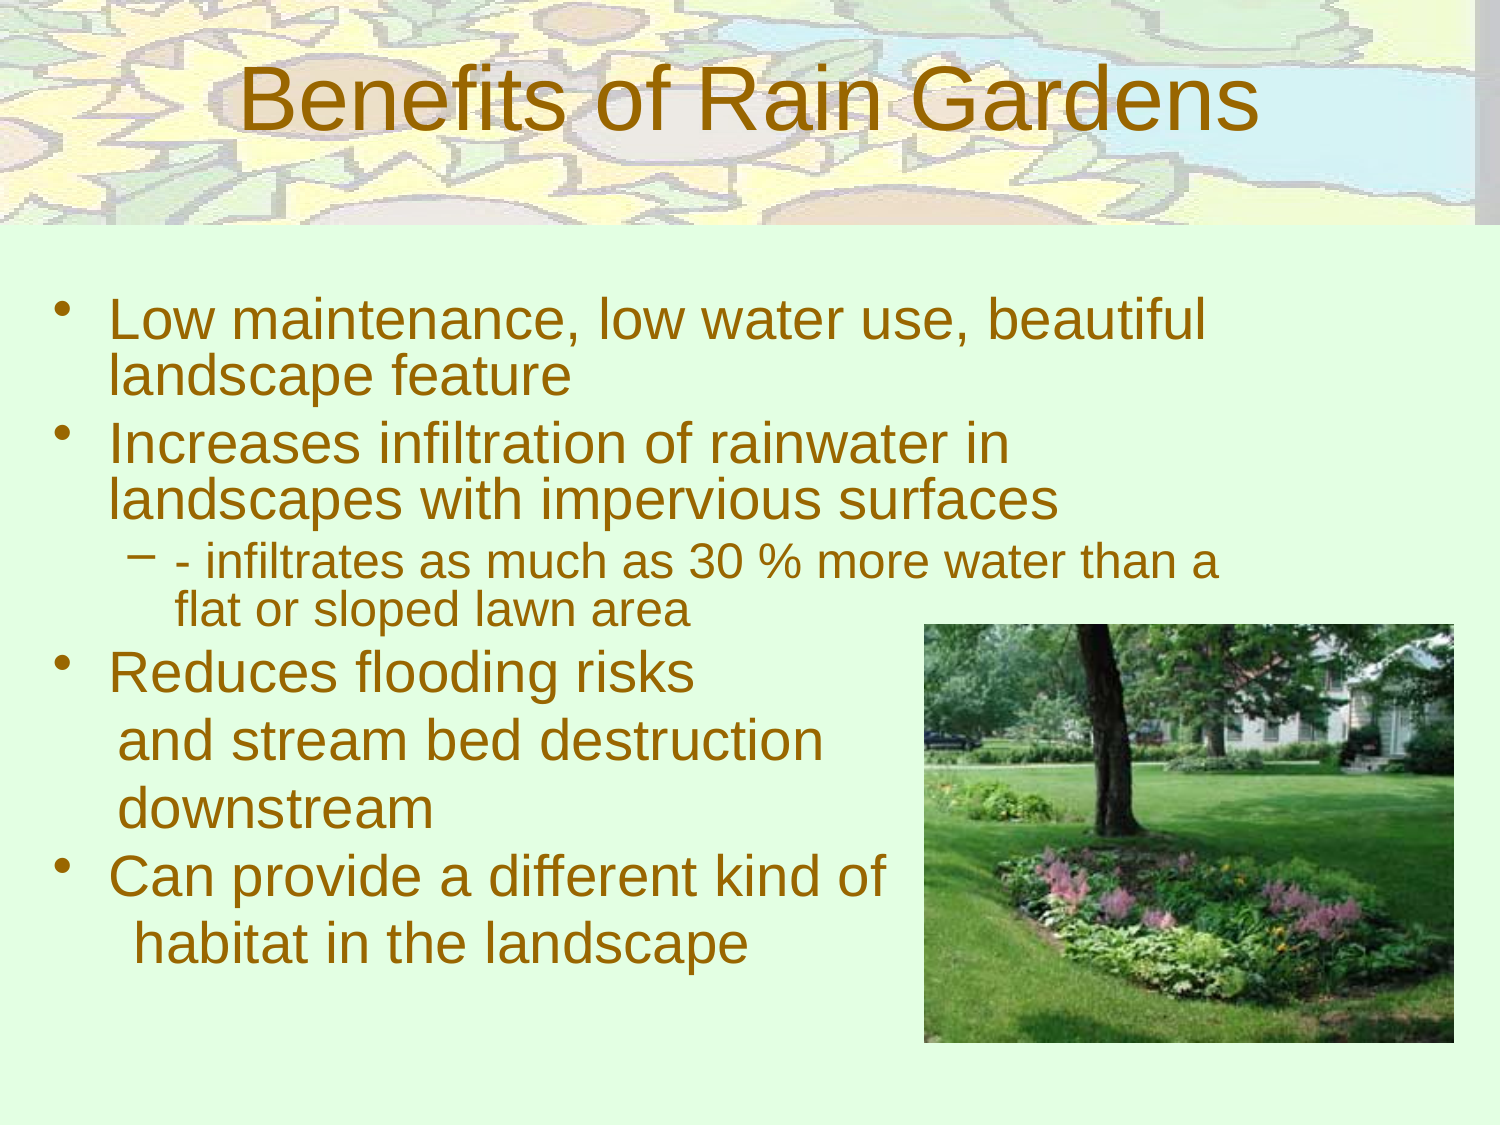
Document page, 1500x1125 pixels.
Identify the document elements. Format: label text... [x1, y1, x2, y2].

picture [0, 0, 1500, 225]
list Low maintenance, low water use, beautiful landscape feature Increases infiltration of rainwater in landscapes with impervious surfaces - infiltrates as much as 30 % more water than a flat or sloped lawn area Reduces flooding risks and stream bed destruction downstream Can provide a different kind of habitat in the landscape [37, 287, 1275, 1026]
picture [924, 624, 1454, 1043]
title Benefits of Rain Gardens [75, 0, 1425, 188]
